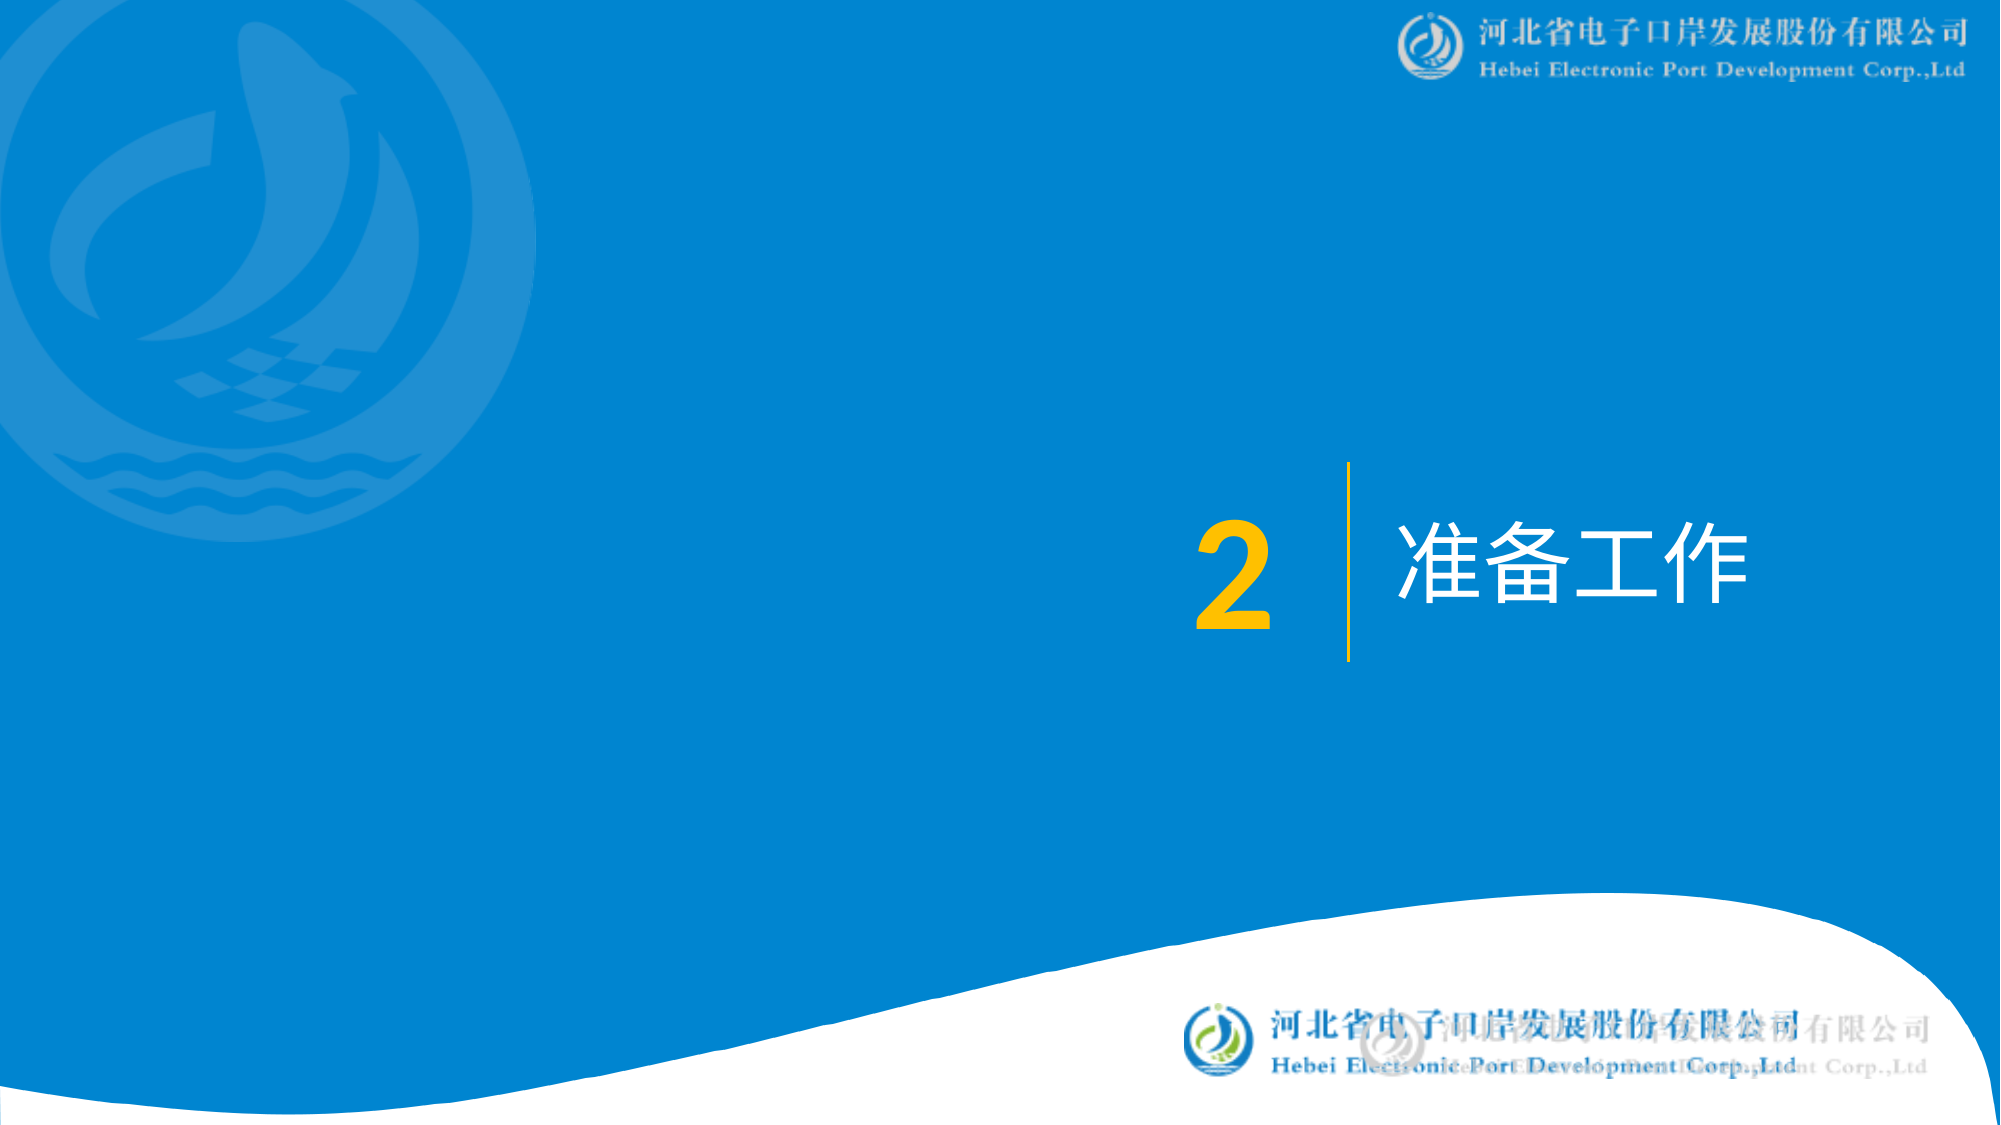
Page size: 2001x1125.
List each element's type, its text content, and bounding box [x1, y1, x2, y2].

picture [1397, 12, 1968, 83]
picture [0, 0, 538, 542]
text_box 准备工作 [1379, 500, 1934, 622]
text_box 2 [1149, 455, 1317, 670]
picture [0, 892, 2000, 1125]
